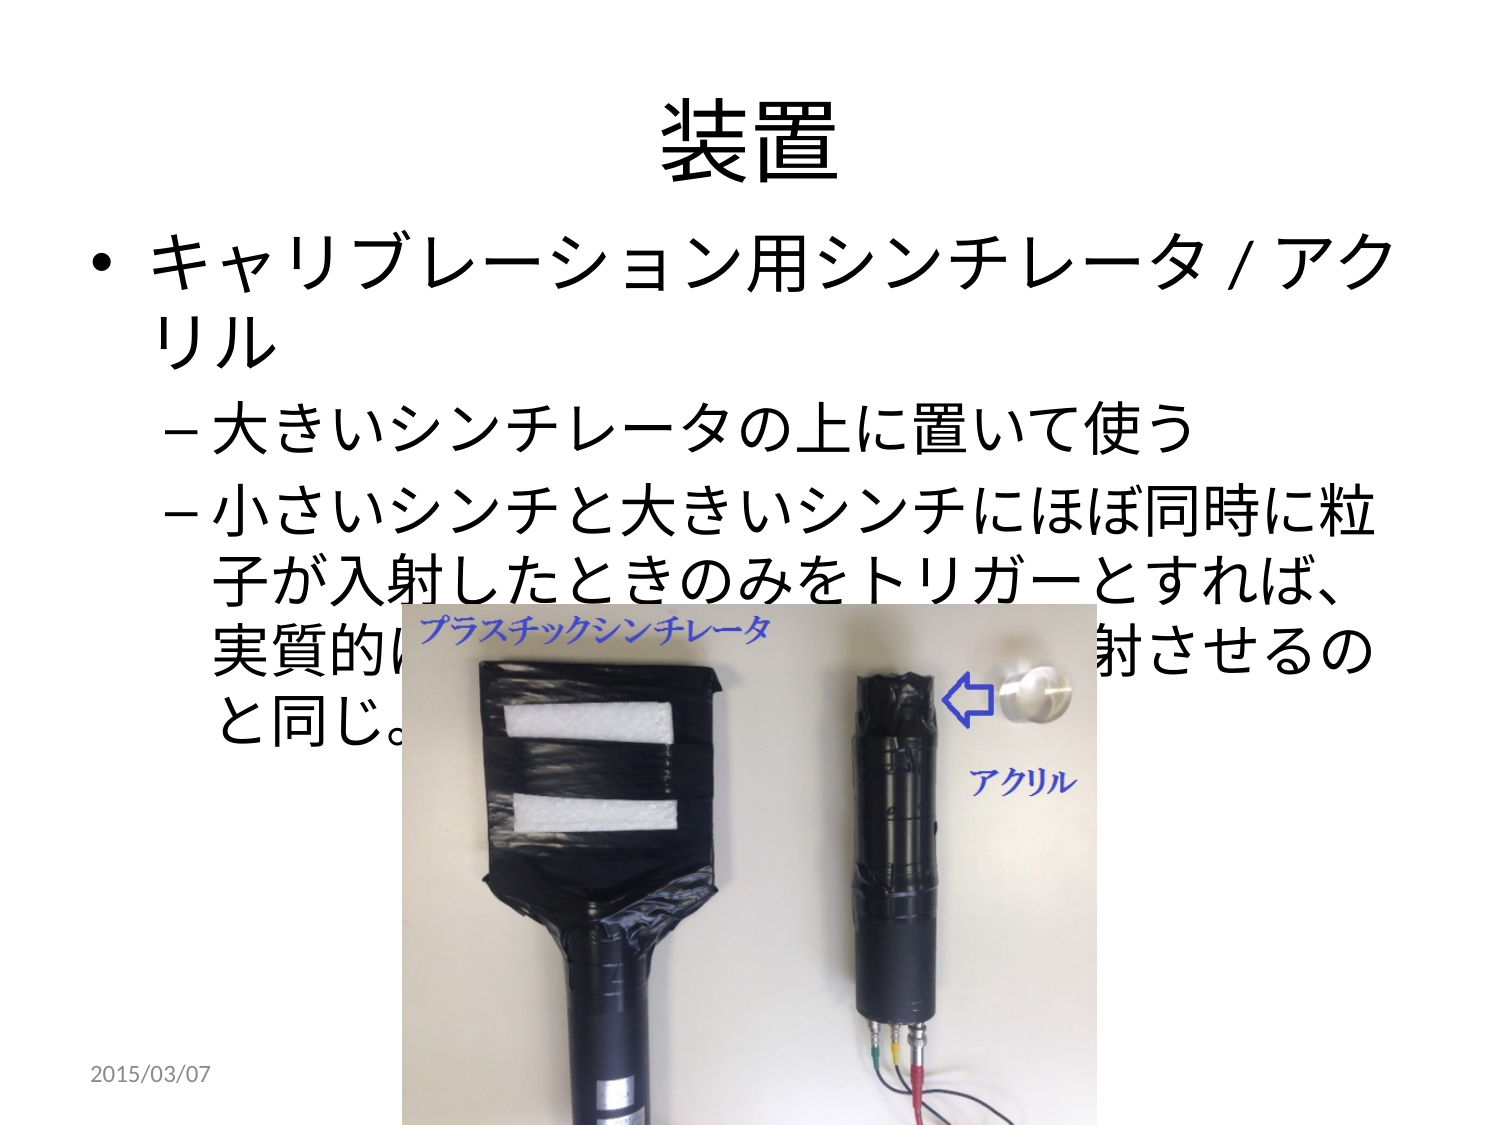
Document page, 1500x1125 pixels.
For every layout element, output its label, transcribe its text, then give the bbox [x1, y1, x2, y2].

list キャリブレーション用シンチレータ/アクリル 大きいシンチレータの上に置いて使う 小さいシンチと大きいシンチにほぼ同時に粒子が入射したときのみをトリガーとすれば、実質的には好きな場所に粒子を入射させるのと同じ。 [75, 213, 1425, 956]
title 装置 [75, 45, 1425, 213]
picture [402, 604, 1097, 1125]
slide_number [75, 1042, 397, 1103]
